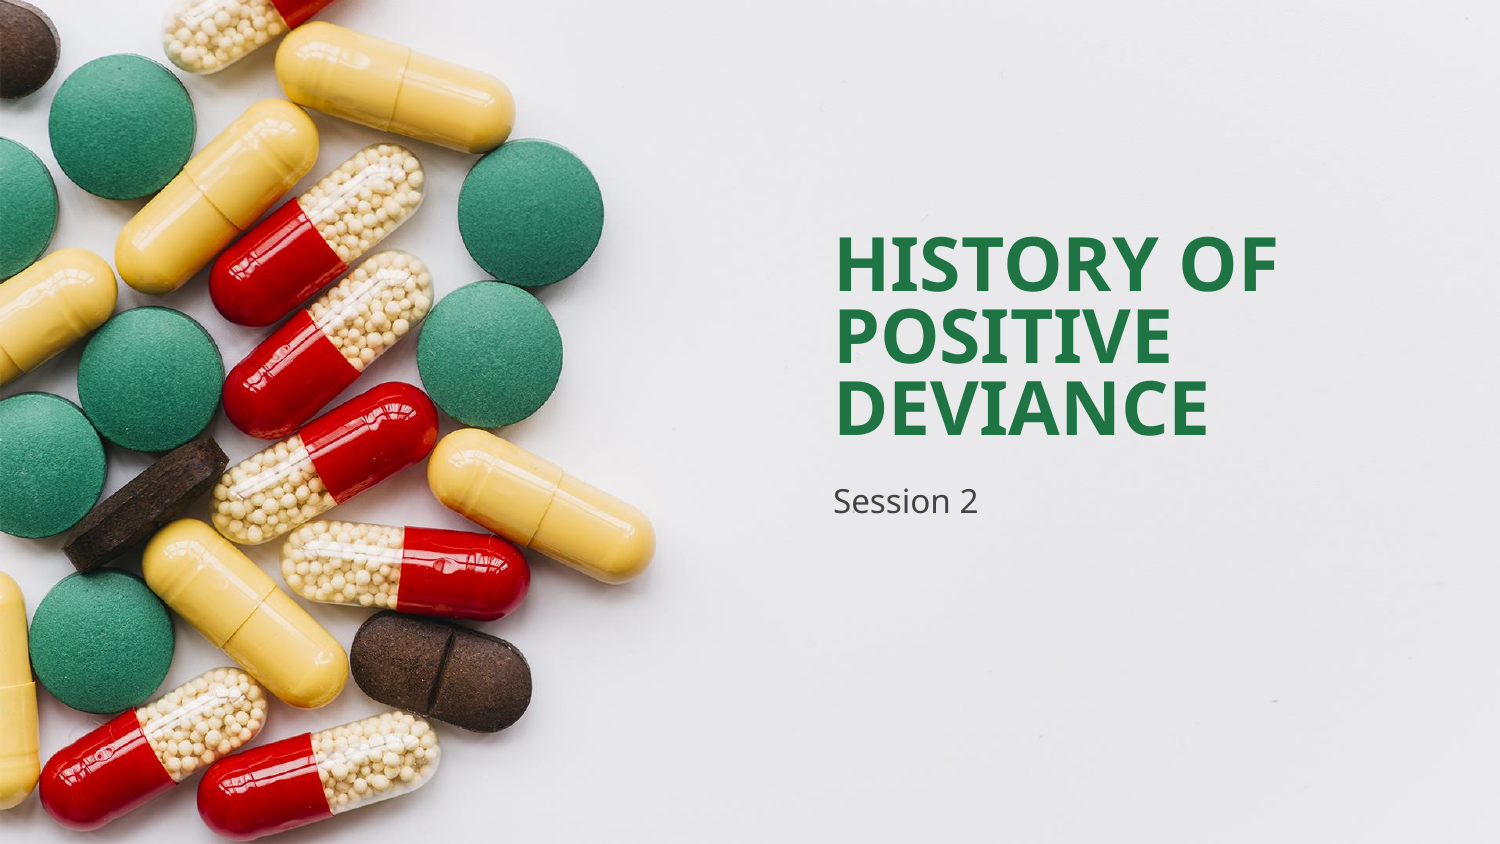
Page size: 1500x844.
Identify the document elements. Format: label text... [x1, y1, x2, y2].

title HISTORY OF POSITIVE DEVIANCE [818, 128, 1382, 465]
picture [0, 0, 1500, 844]
subtitle Session 2 [818, 464, 1231, 595]
